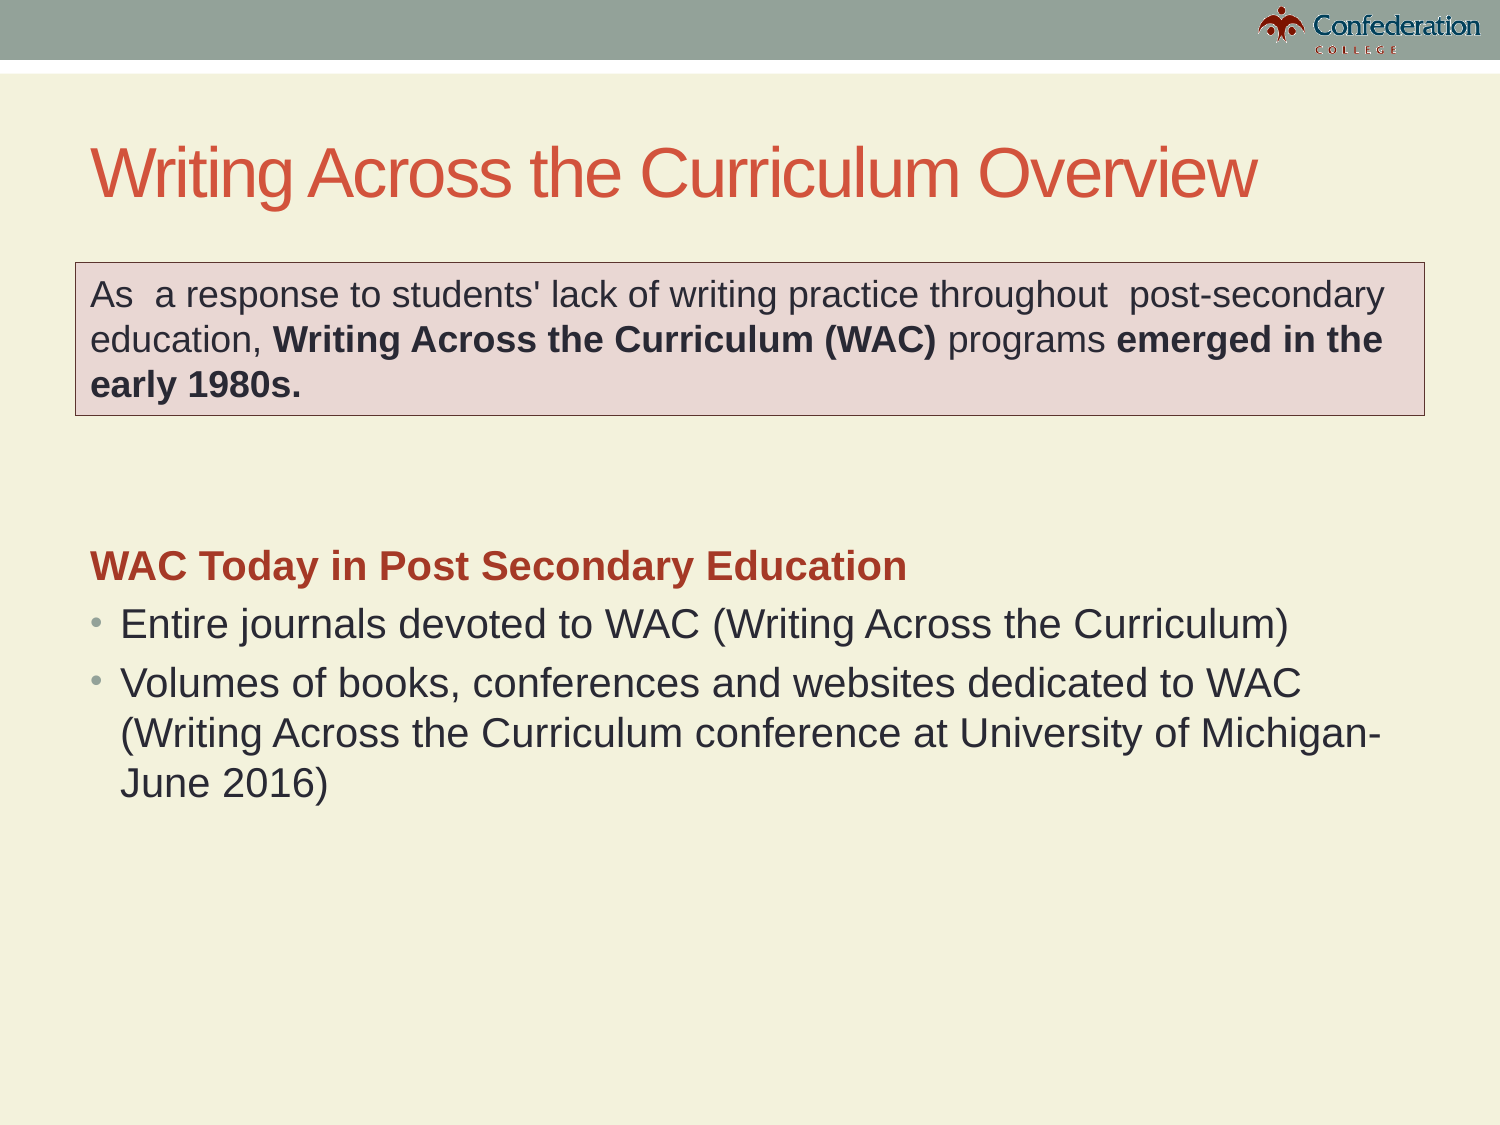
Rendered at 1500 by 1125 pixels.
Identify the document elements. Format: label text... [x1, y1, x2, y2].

text_box WAC Today in Post Secondary Education Entire journals devoted to WAC (Writing Across the Curriculum) Volumes of books, conferences and websites dedicated to WAC (Writing Across the Curriculum conference at University of Michigan- June 2016) [74, 531, 1425, 755]
title Writing Across the Curriculum Overview [75, 87, 1425, 250]
picture [1250, 0, 1481, 54]
picture [1455, 24, 1462, 32]
list As a response to students' lack of writing practice throughout post-secondary education, Writing Across the Curriculum (WAC) programs emerged in the early 1980s. [75, 262, 1425, 416]
